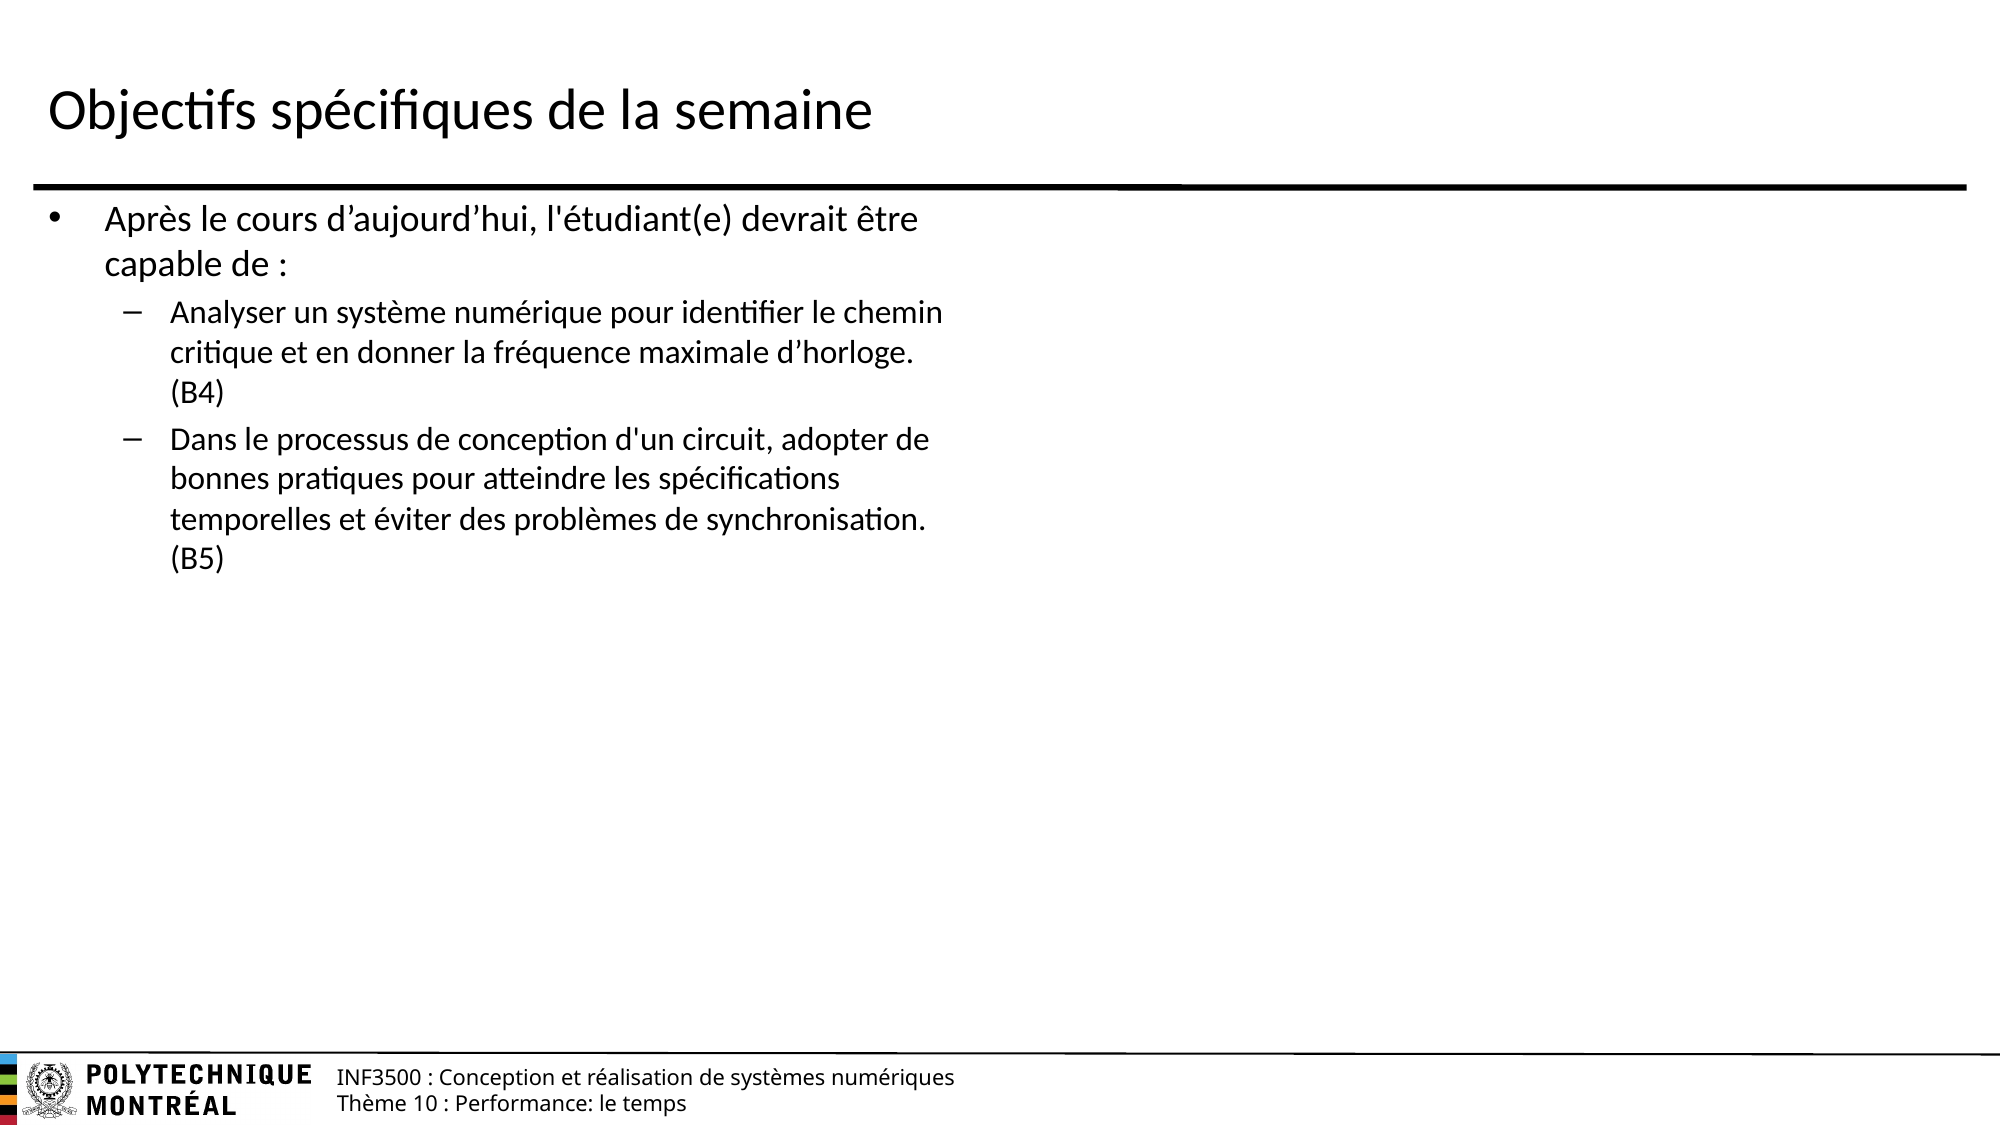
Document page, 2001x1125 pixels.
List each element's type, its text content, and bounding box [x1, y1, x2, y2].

picture [0, 1054, 311, 1125]
list Après le cours d’aujourd’hui, l'étudiant(e) devrait être capable de : Analyser un système numérique pour identifier le chemin critique et en donner la fréquence maximale d’horloge. (B4) Dans le processus de conception d'un circuit, adopter de bonnes pratiques pour atteindre les spécifications temporelles et éviter des problèmes de synchronisation. (B5) [33, 185, 984, 1051]
title Objectifs spécifiques de la semaine [33, 24, 1967, 188]
